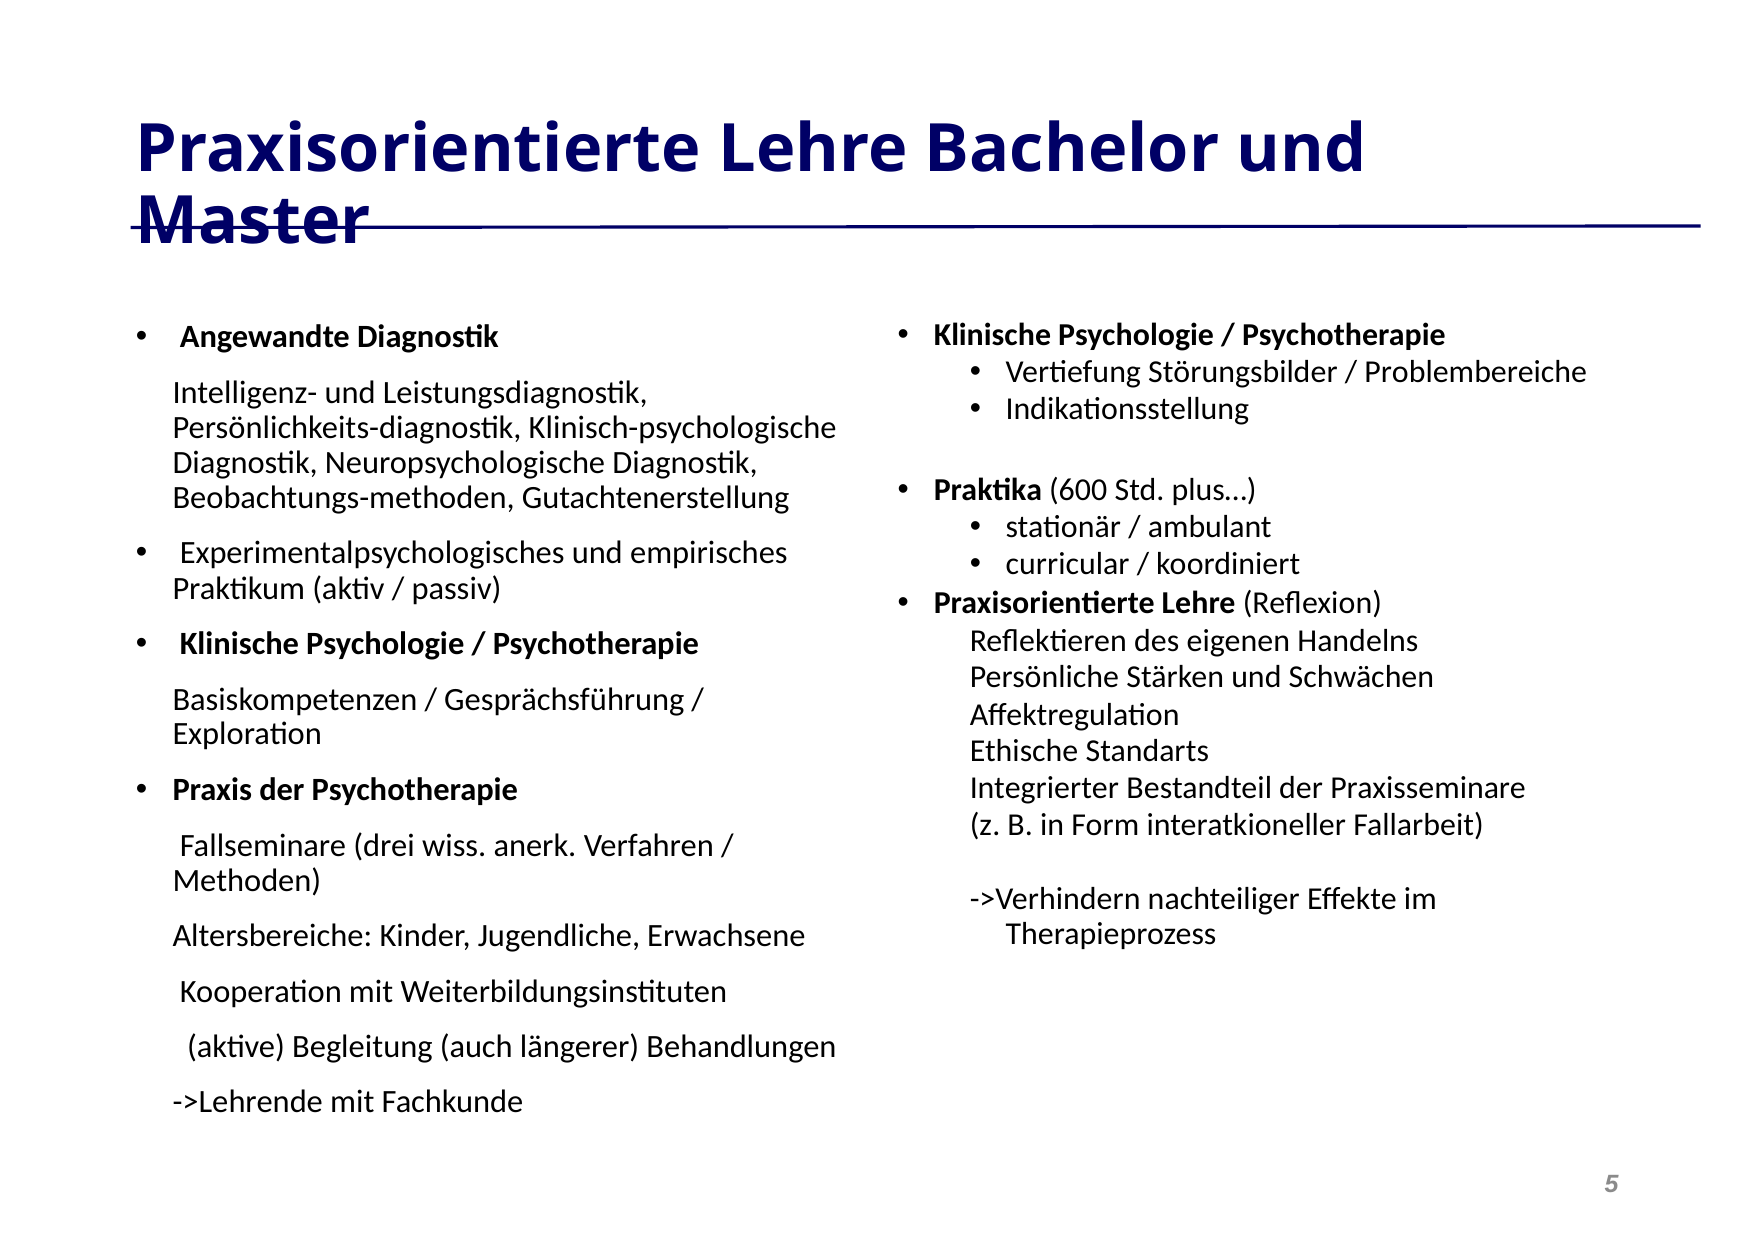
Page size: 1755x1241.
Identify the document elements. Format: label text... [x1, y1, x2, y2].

list Klinische Psychologie / Psychotherapie Vertiefung Störungsbilder / Problembereiche Indikationsstellung Praktika (600 Std. plus…) stationär / ambulant curricular / koordiniert Praxisorientierte Lehre (Reflexion) Reflektieren des eigenen Handelns Persönliche Stärken und Schwächen Affektregulation Ethische Standarts Integrierter Bestandteil der Praxisseminare (z. B. in Form interatkioneller Fallarbeit) ->Verhindern nachteiliger Effekte im Therapieprozess [882, 310, 1629, 1134]
list Angewandte Diagnostik Intelligenz- und Leistungsdiagnostik, Persönlichkeits-diagnostik, Klinisch-psychologische Diagnostik, Neuropsychologische Diagnostik, Beobachtungs-methoden, Gutachtenerstellung Experimentalpsychologisches und empirisches Praktikum (aktiv / passiv) Klinische Psychologie / Psychotherapie Basiskompetenzen / Gesprächsführung / Exploration Praxis der Psychotherapie Fallseminare (drei wiss. anerk. Verfahren / Methoden) Altersbereiche: Kinder, Jugendliche, Erwachsene Kooperation mit Weiterbildungsinstituten (aktive) Begleitung (auch längerer) Behandlungen ->Lehrende mit Fachkunde [120, 312, 863, 1200]
slide_number 5 [1238, 1149, 1634, 1216]
title Praxisorientierte Lehre Bachelor und Master [120, 66, 1634, 306]
